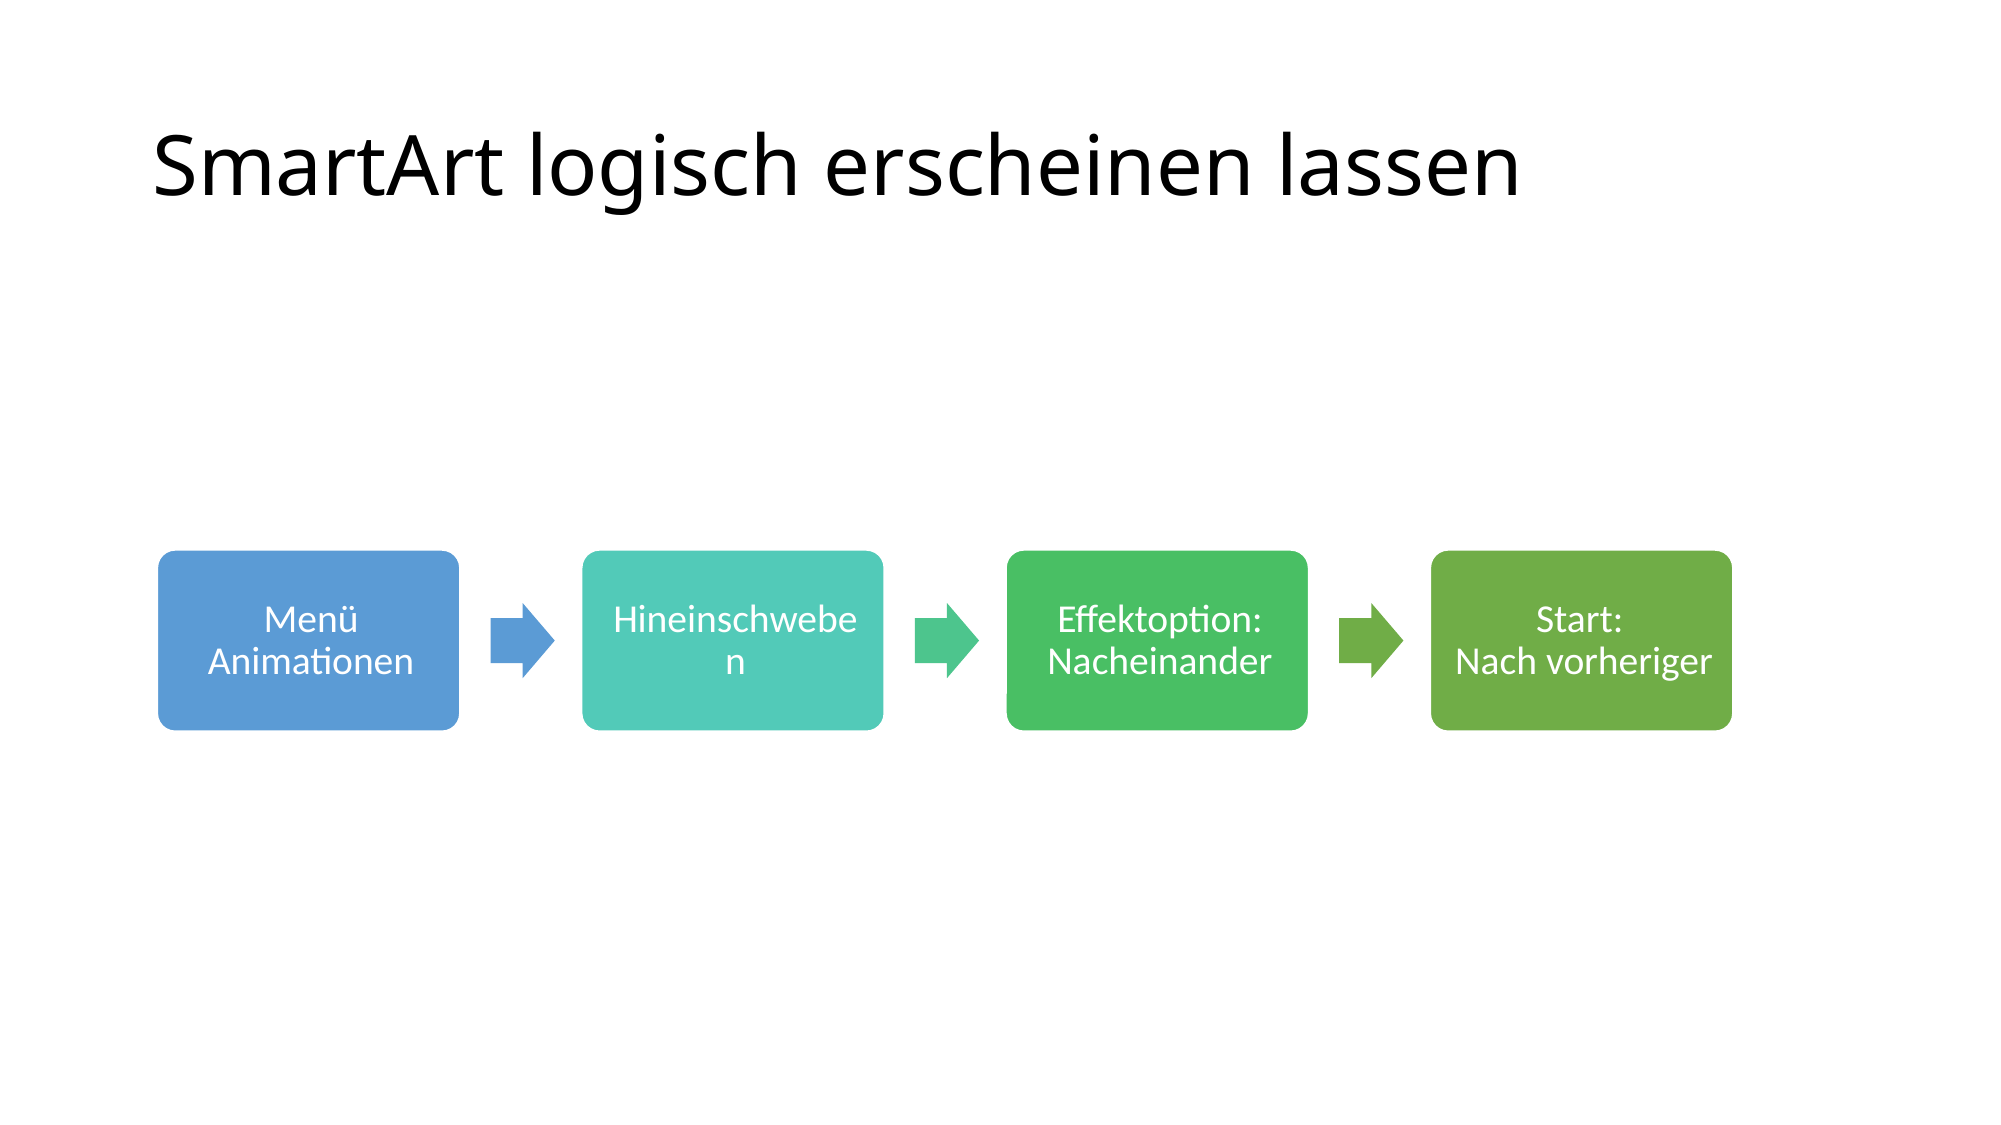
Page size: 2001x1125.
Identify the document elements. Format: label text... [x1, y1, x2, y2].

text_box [156, 324, 1734, 957]
title SmartArt logisch erscheinen lassen [137, 59, 1863, 278]
